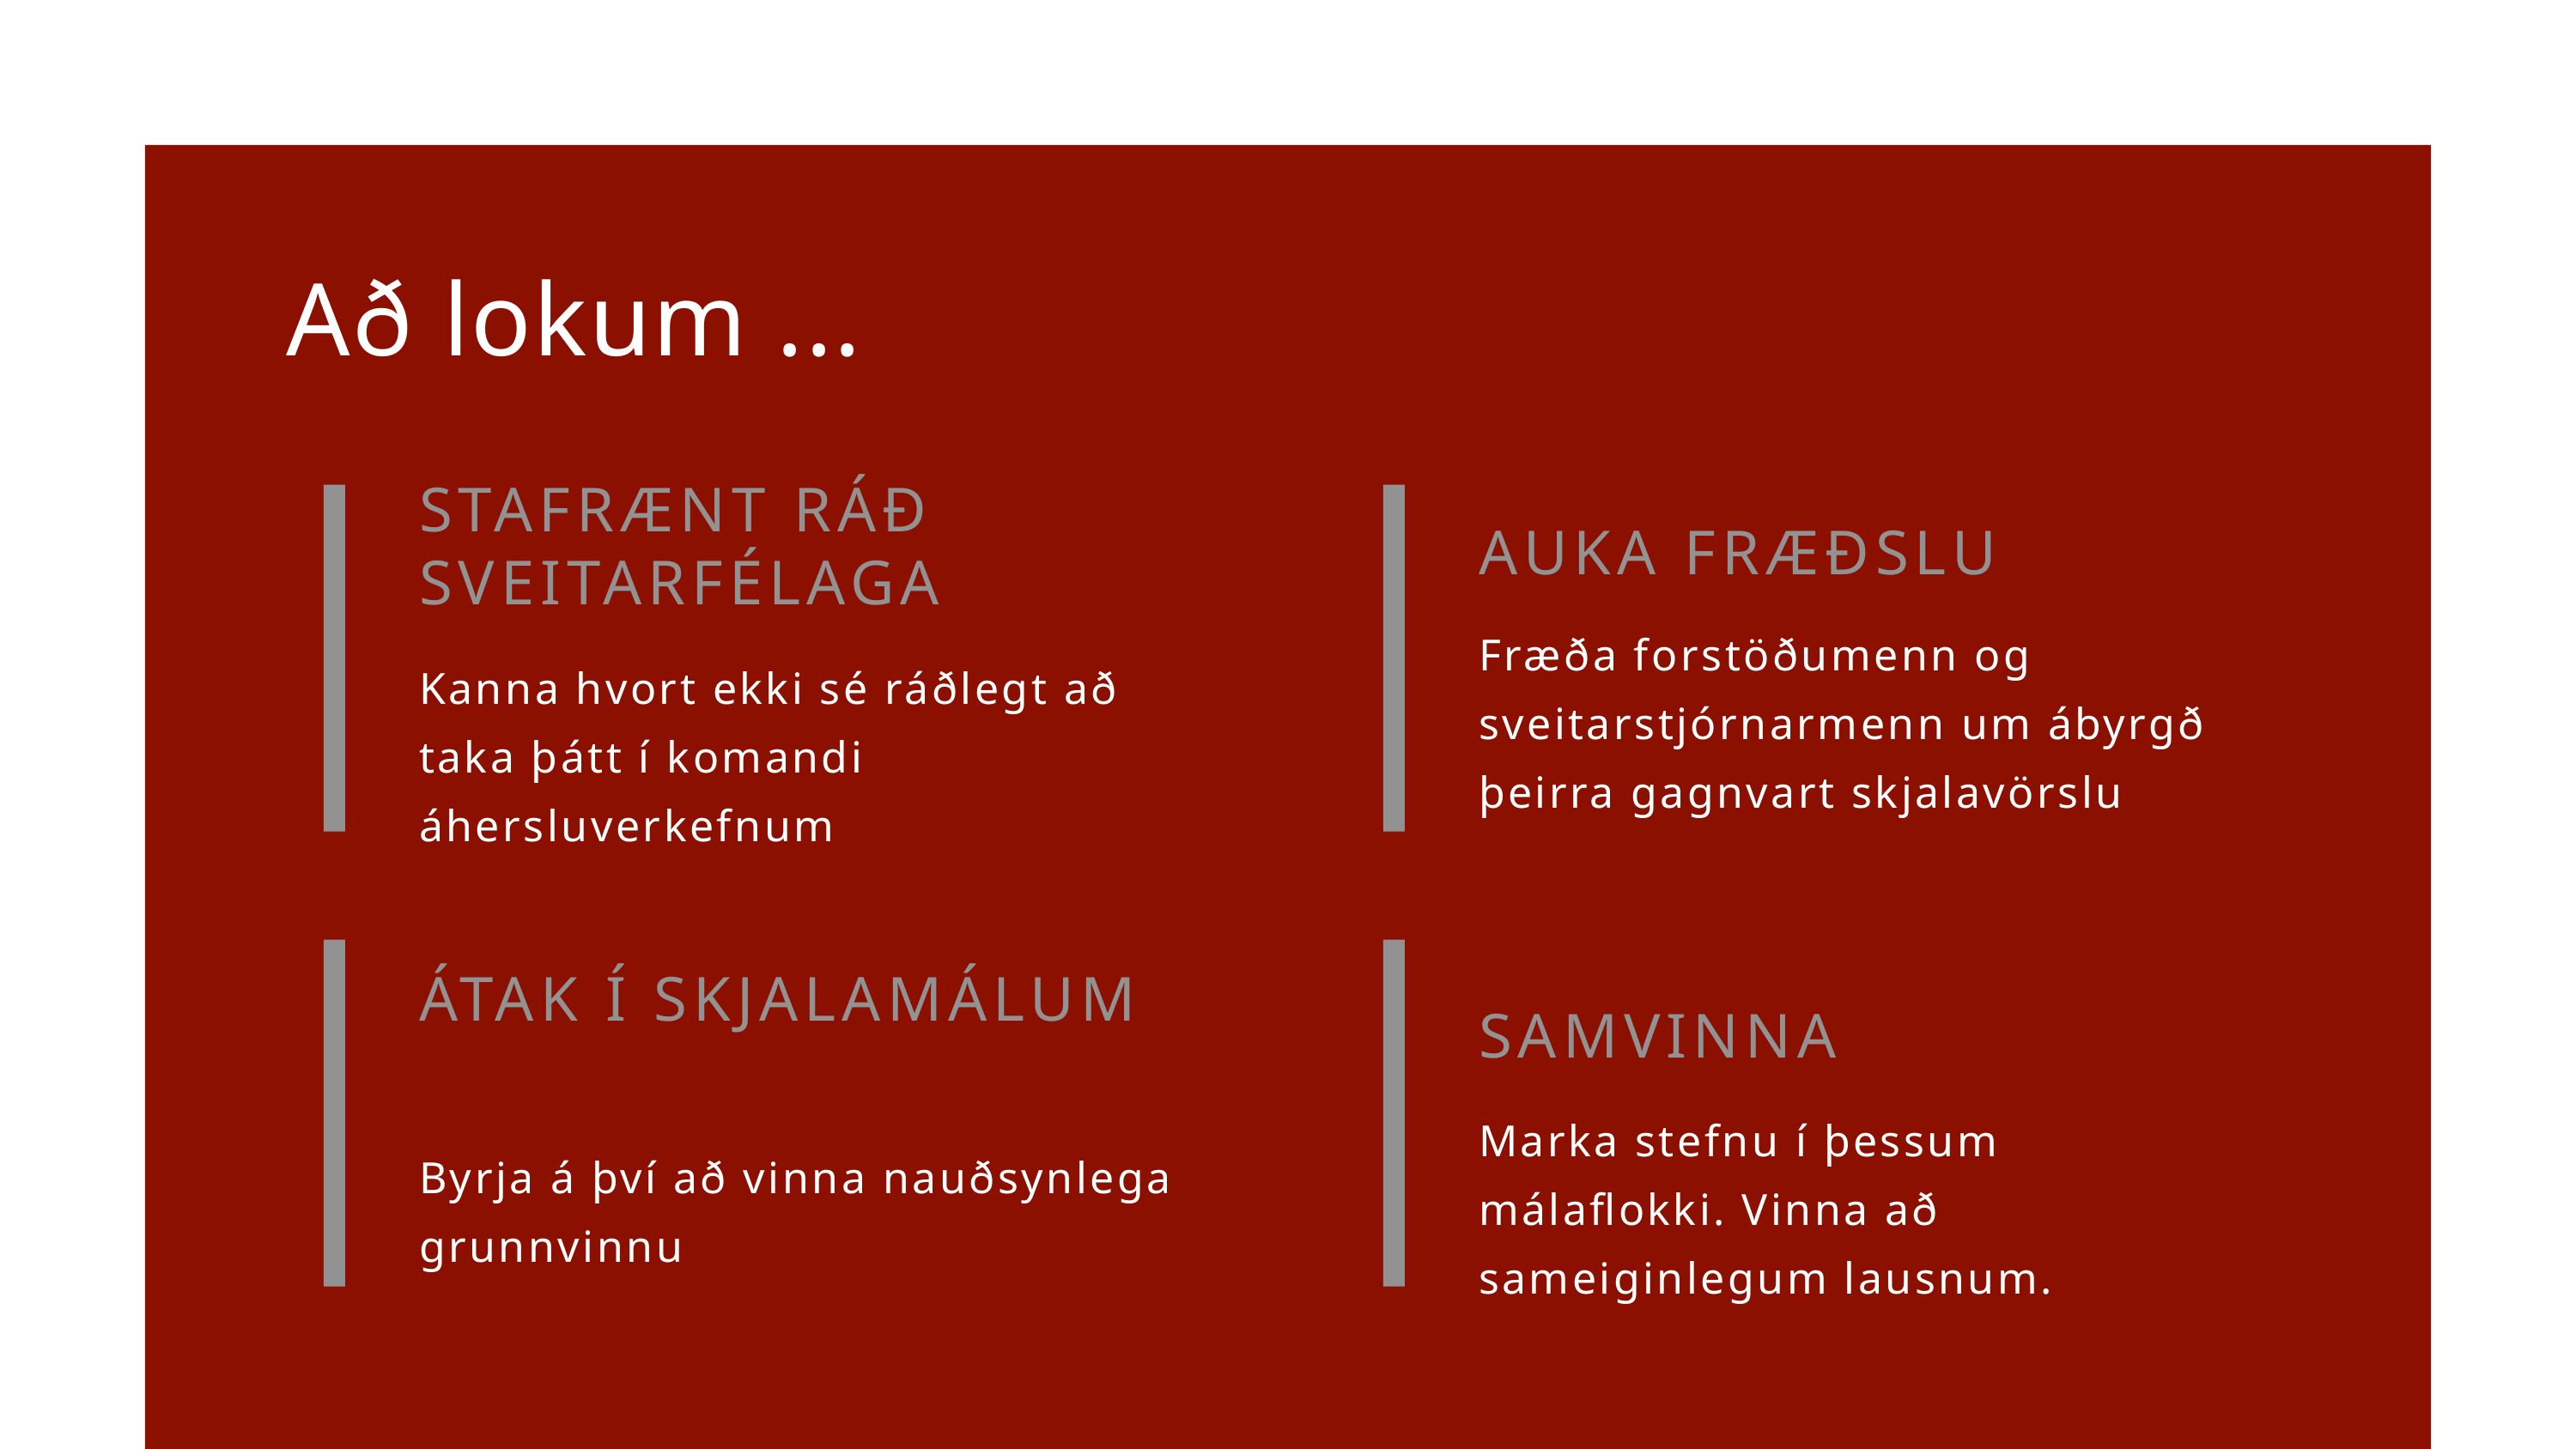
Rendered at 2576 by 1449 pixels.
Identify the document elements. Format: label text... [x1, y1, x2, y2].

text_box [1382, 939, 1405, 1287]
text_box [144, 144, 2432, 1449]
text_box Að lokum ... [286, 245, 2290, 376]
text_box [418, 961, 1182, 1265]
text_box [323, 939, 345, 1287]
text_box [1478, 514, 2253, 811]
text_box [323, 484, 345, 832]
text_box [418, 471, 1182, 845]
text_box [1382, 484, 1405, 832]
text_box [1478, 997, 2253, 1228]
